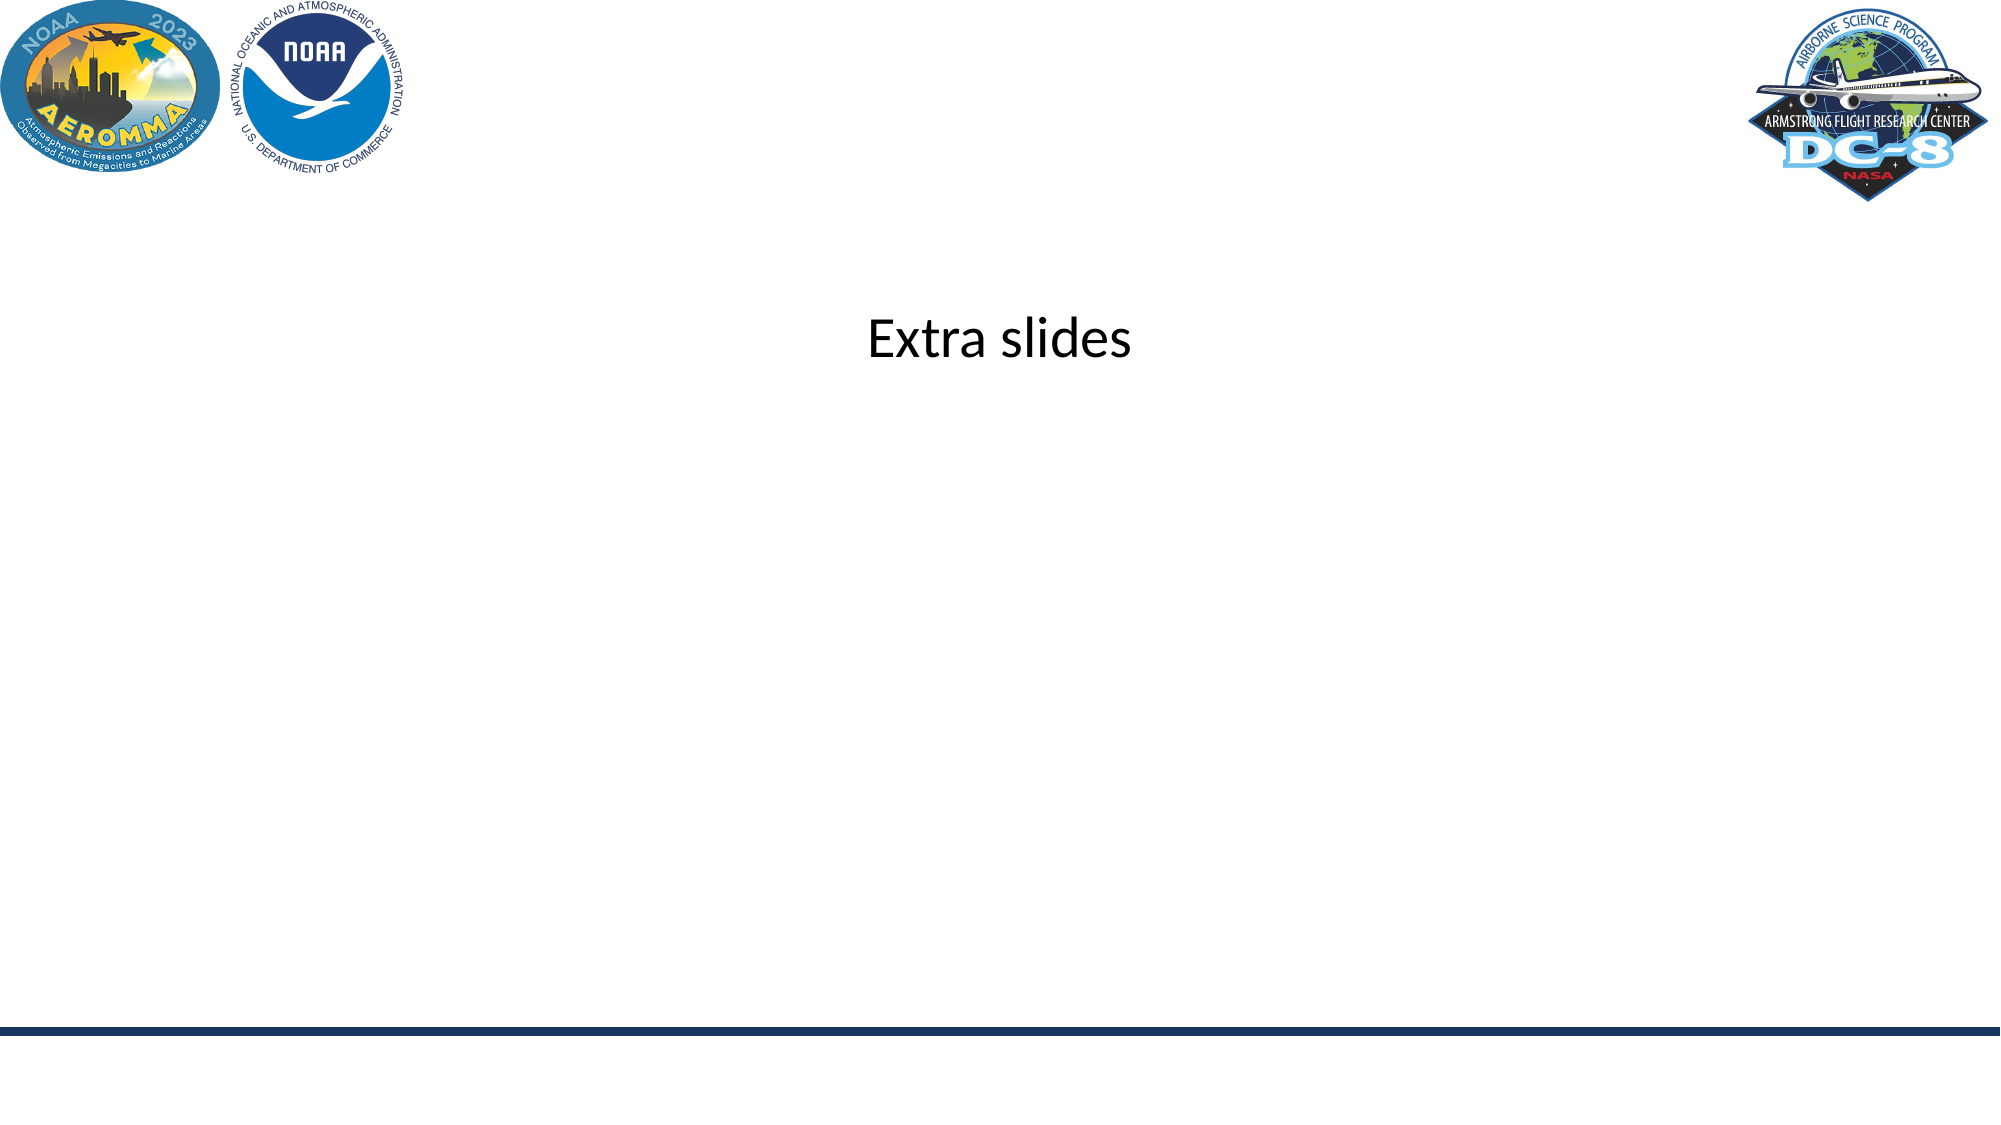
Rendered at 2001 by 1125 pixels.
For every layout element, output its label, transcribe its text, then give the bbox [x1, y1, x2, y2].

picture [1736, 0, 2000, 211]
picture [230, 1, 403, 174]
list Extra slides [137, 299, 1863, 1014]
picture [0, 0, 220, 172]
